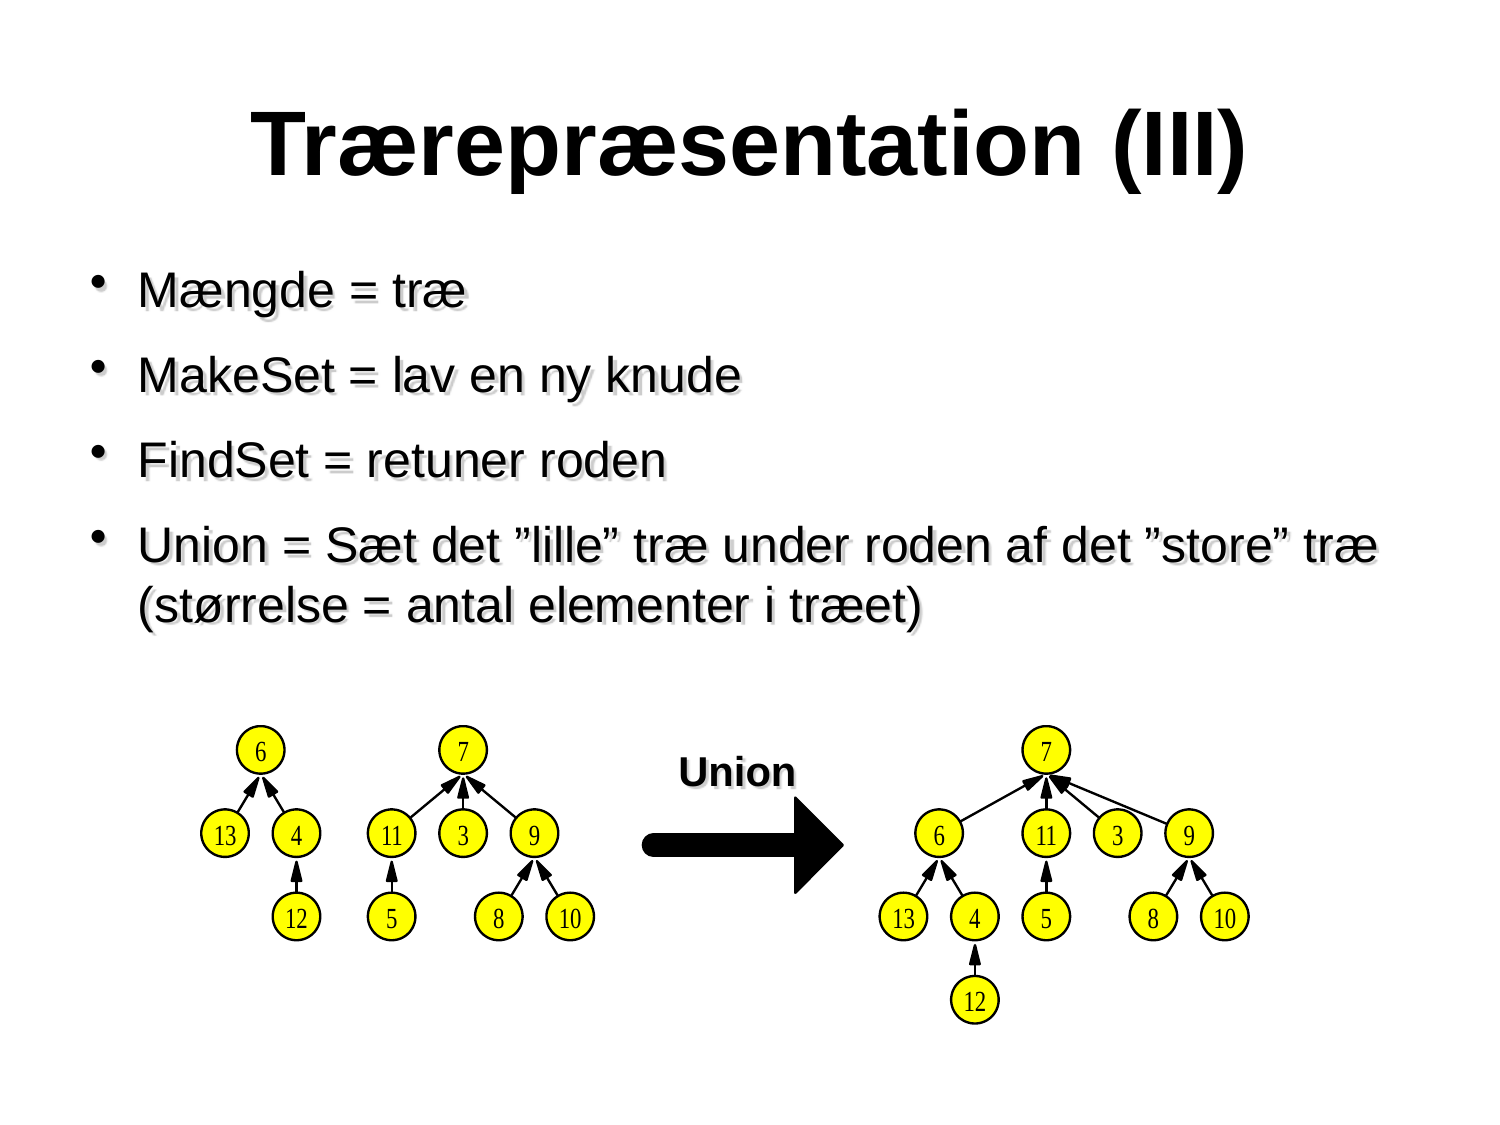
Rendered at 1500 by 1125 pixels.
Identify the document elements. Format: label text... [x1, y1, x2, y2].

picture [199, 724, 1251, 1025]
title Trærepræsentation (III) [75, 45, 1425, 233]
text_box Mængde = træ MakeSet = lav en ny knude FindSet = retuner roden Union = Sæt det ”lille” træ under roden af det ”store” træ (størrelse = antal elementer i træet) [75, 249, 1463, 640]
